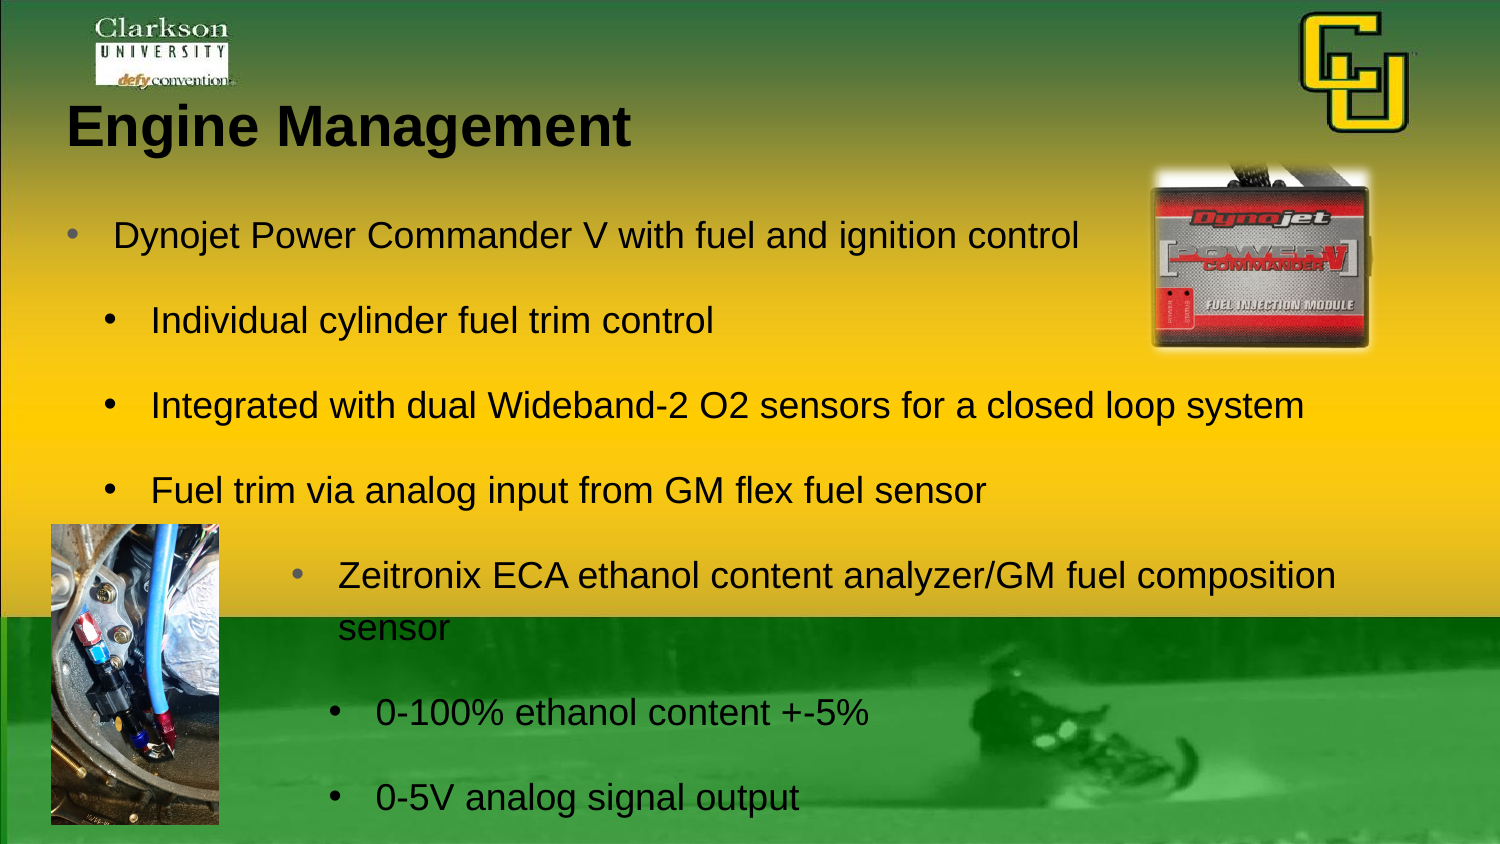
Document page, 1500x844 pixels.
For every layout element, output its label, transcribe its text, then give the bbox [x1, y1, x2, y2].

picture [0, 0, 1500, 844]
list Dynojet Power Commander V with fuel and ignition control Individual cylinder fuel trim control Integrated with dual Wideband-2 O2 sensors for a closed loop system Fuel trim via analog input from GM flex fuel sensor Zeitronix ECA ethanol content analyzer/GM fuel composition sensor 0-100% ethanol content +-5% 0-5V analog signal output Lowest cost and smallest flex fuel sensor available Unrestrictive flow through design [51, 189, 1449, 844]
title Engine Management [51, 72, 1449, 167]
